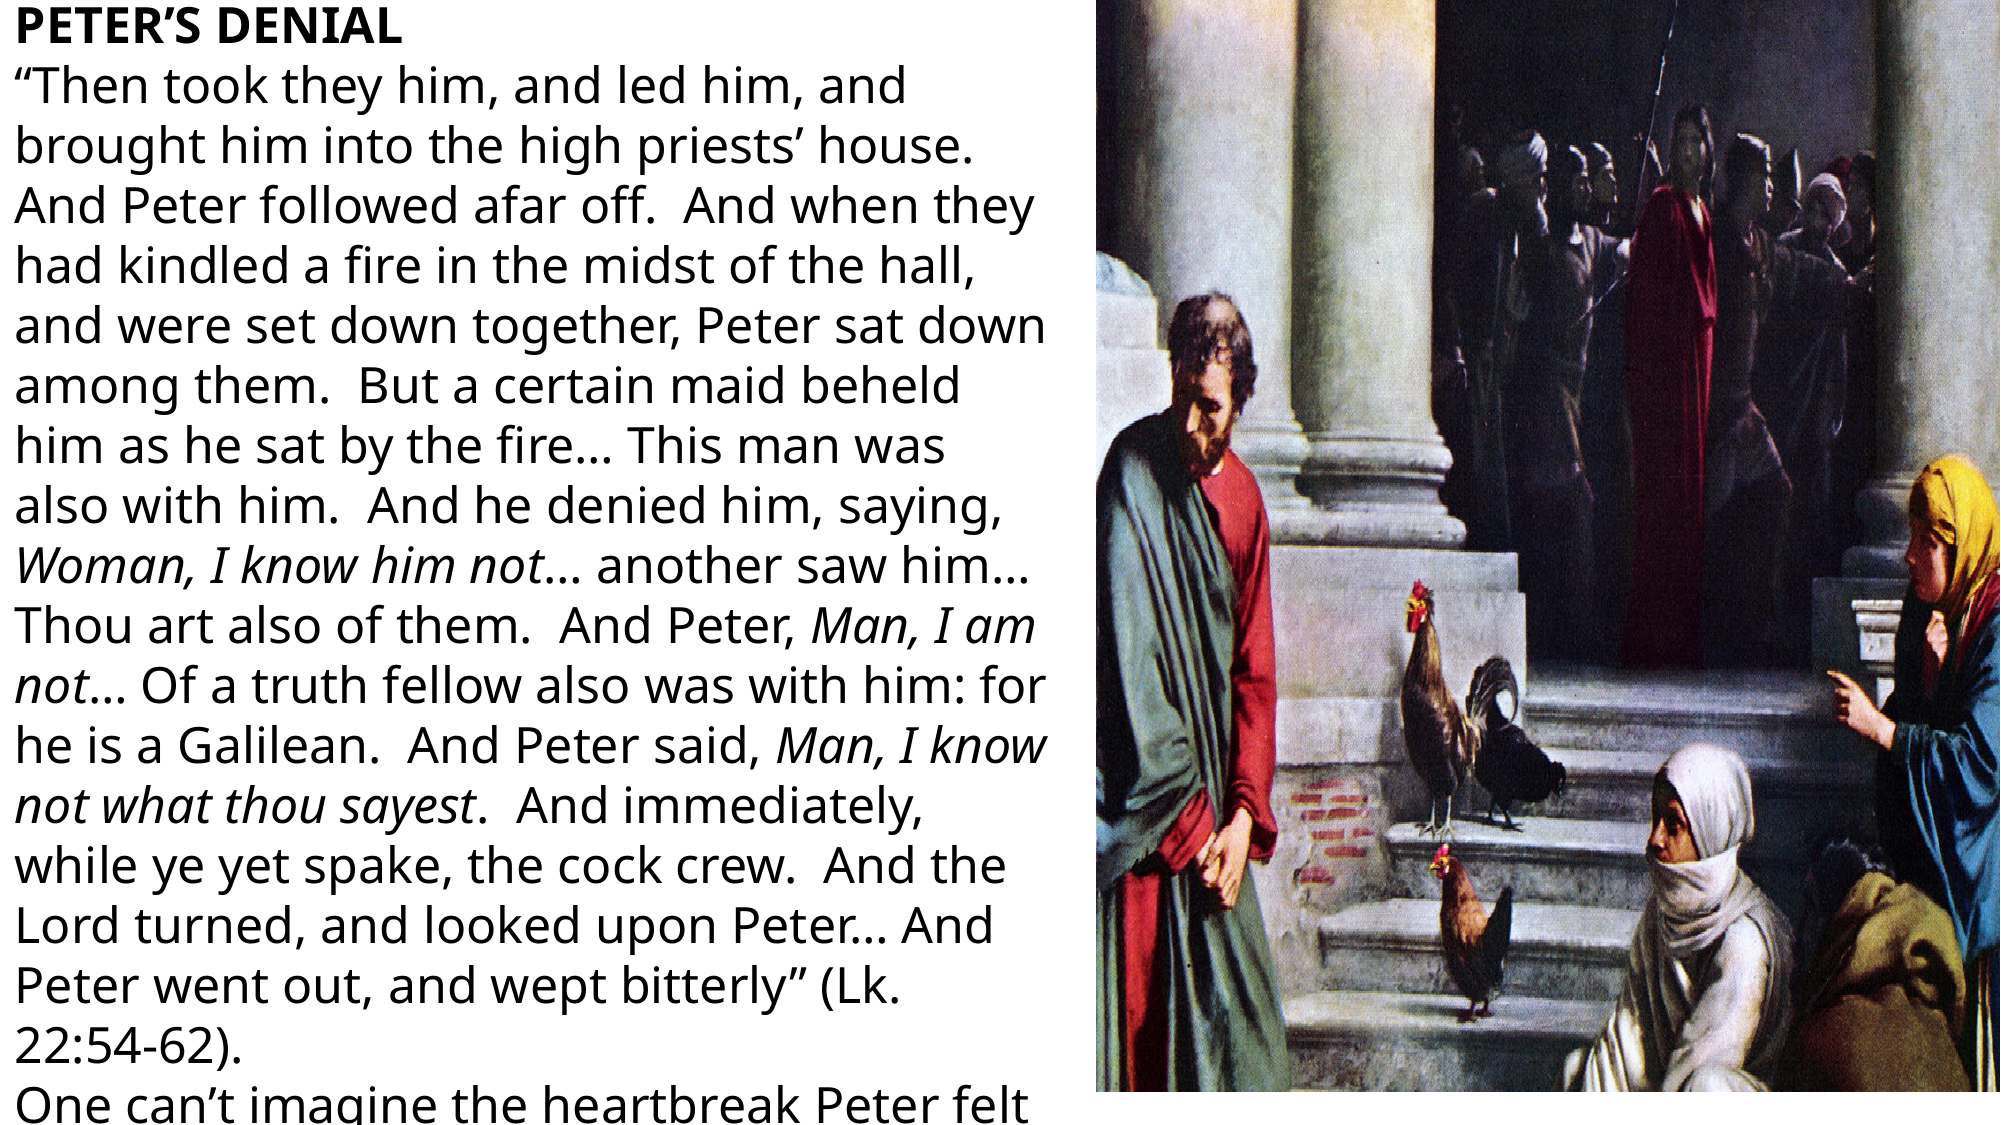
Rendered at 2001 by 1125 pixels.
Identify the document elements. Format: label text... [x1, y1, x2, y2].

picture [1096, 0, 2000, 1092]
text_box PETER’S DENIAL “Then took they him, and led him, and brought him into the high priests’ house. And Peter followed afar off. And when they had kindled a fire in the midst of the hall, and were set down together, Peter sat down among them. But a certain maid beheld him as he sat by the fire… This man was also with him. And he denied him, saying, Woman, I know him not… another saw him… Thou art also of them. And Peter, Man, I am not… Of a truth fellow also was with him: for he is a Galilean. And Peter said, Man, I know not what thou sayest. And immediately, while ye yet spake, the cock crew. And the Lord turned, and looked upon Peter… And Peter went out, and wept bitterly” (Lk. 22:54-62). One can’t imagine the heartbreak Peter felt in his weakness, but in 50+ days he would redeem himself in his sermon at Pentecost. [0, 0, 1064, 1125]
